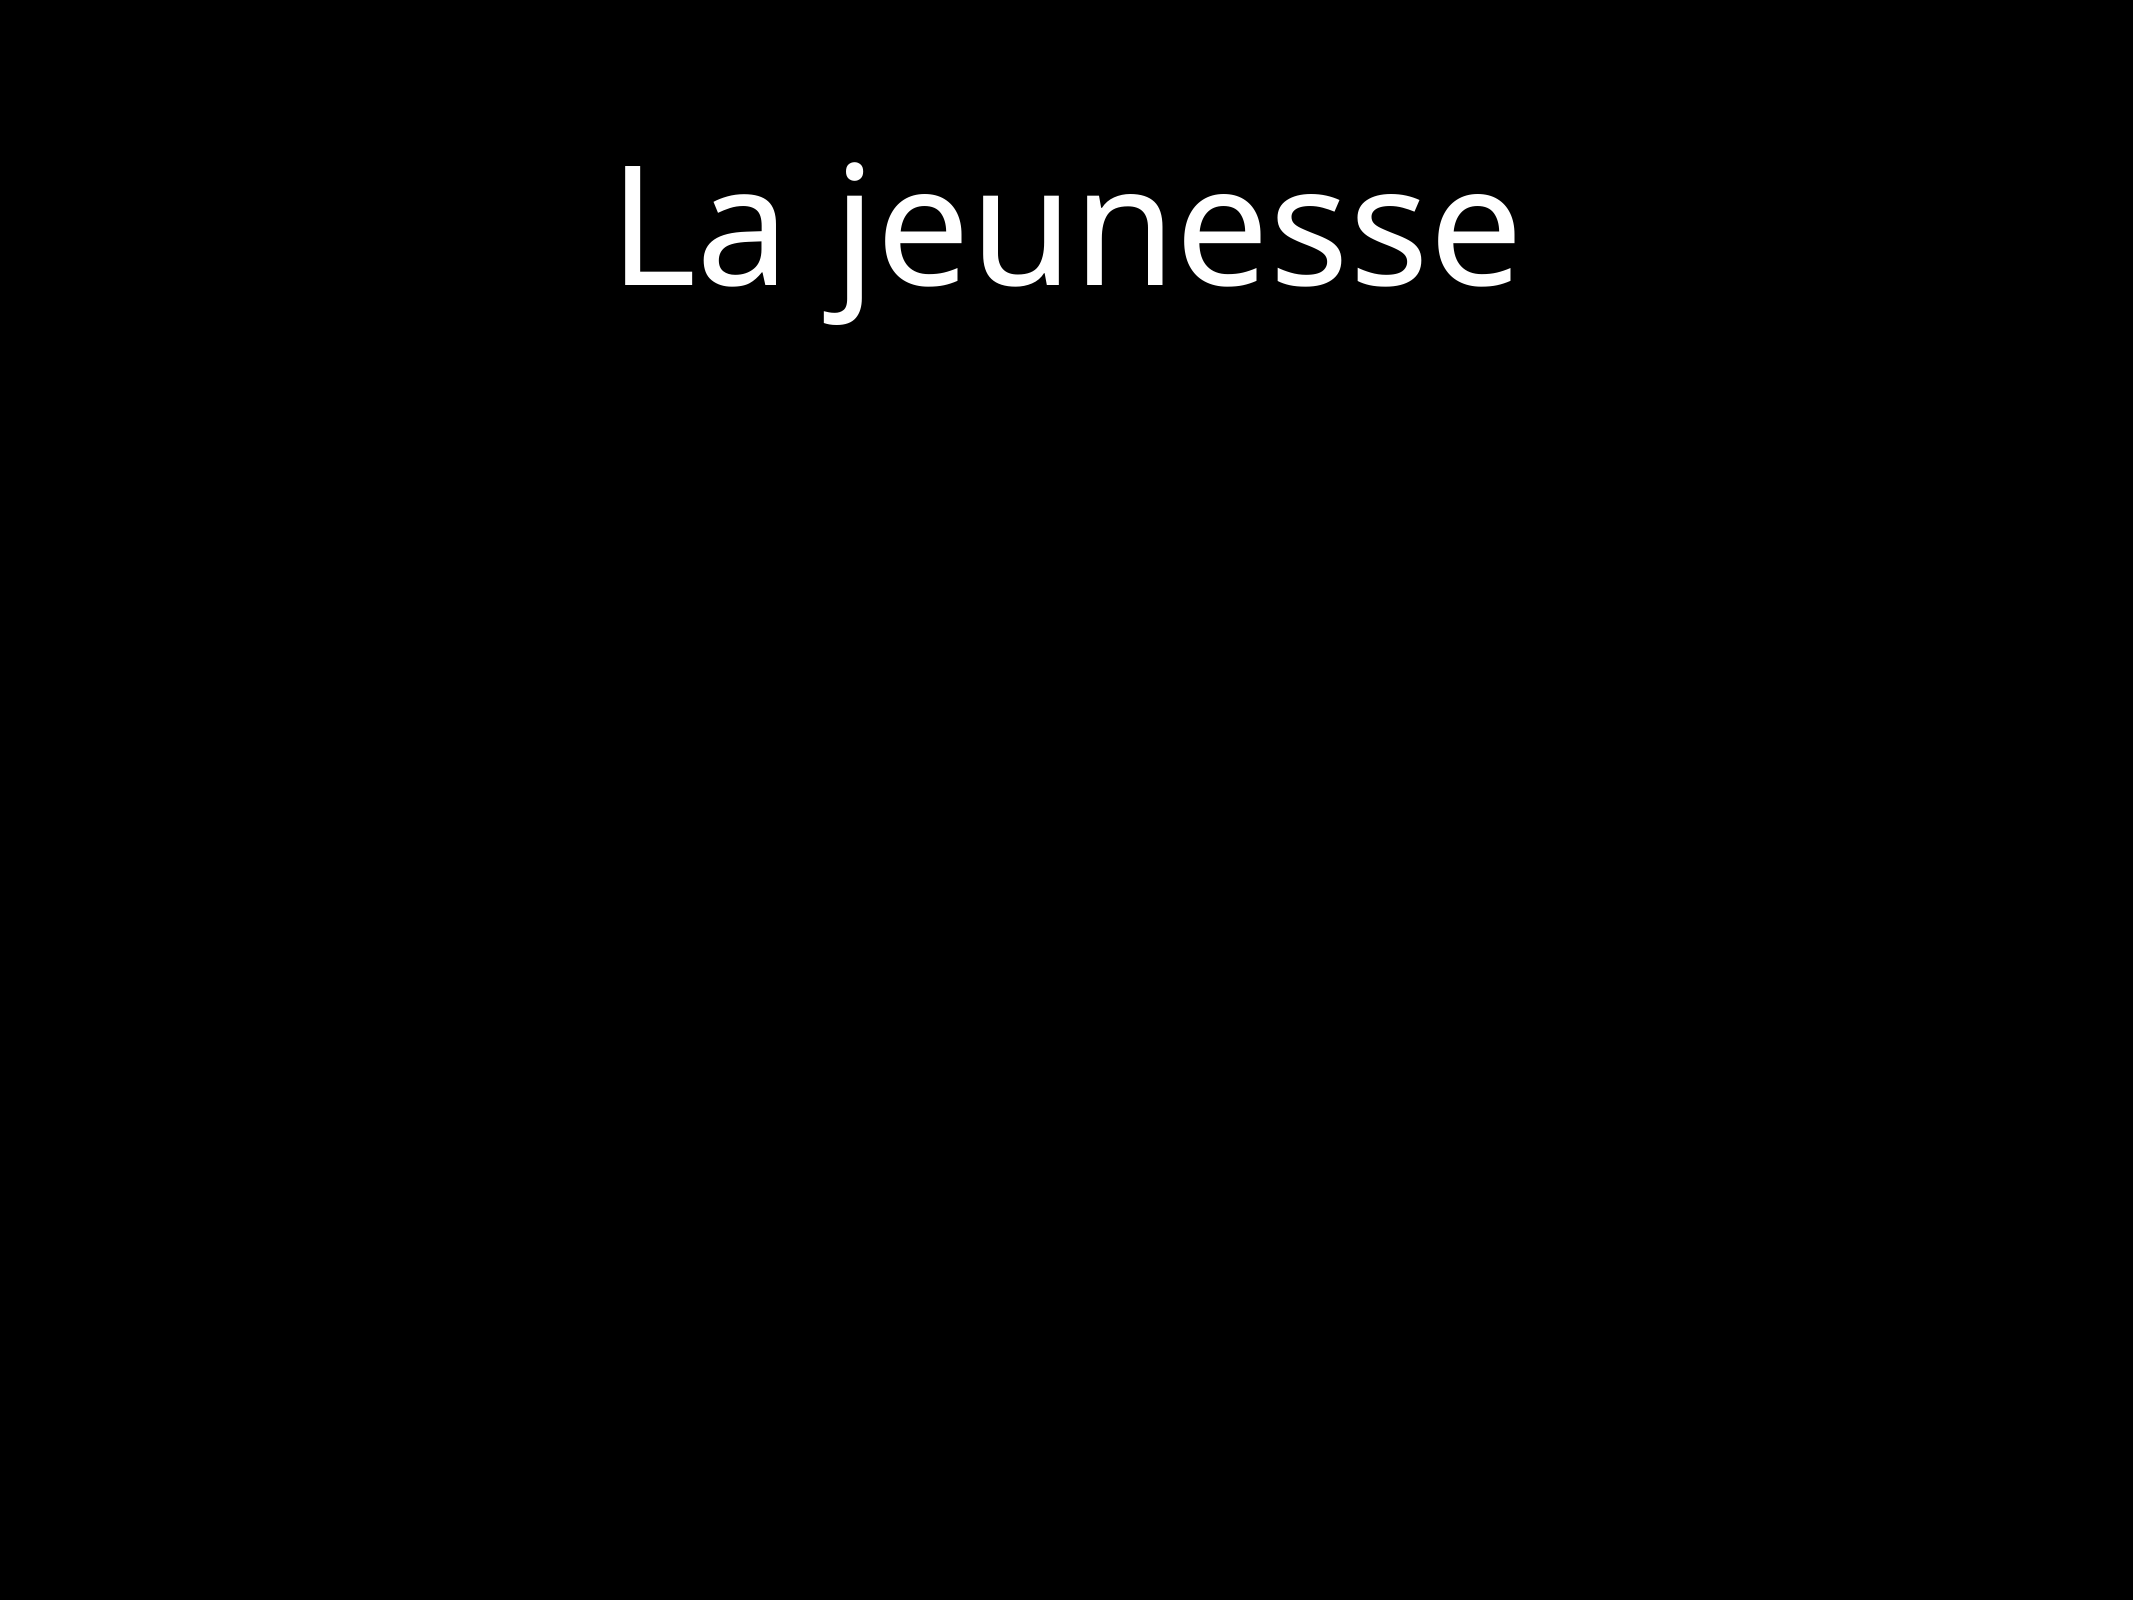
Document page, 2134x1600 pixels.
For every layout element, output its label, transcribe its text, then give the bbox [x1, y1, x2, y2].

title La jeunesse [155, 41, 1978, 397]
